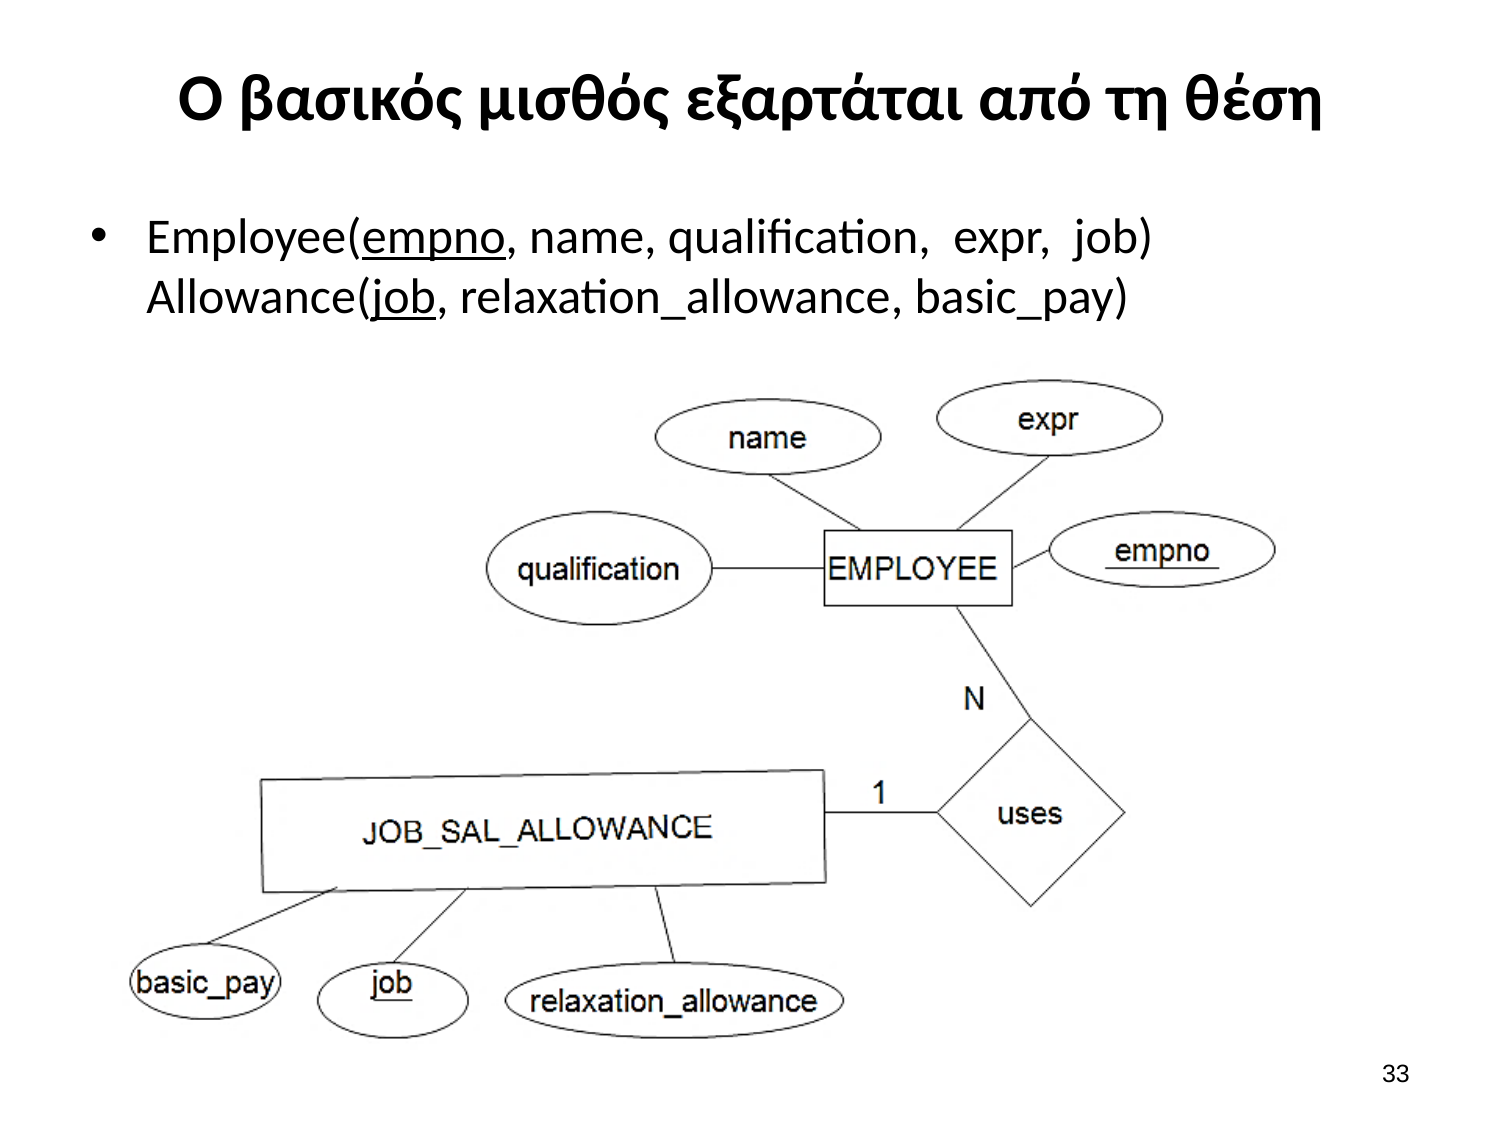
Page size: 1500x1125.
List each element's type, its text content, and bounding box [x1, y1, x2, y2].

title Ο βασικός μισθός εξαρτάται από τη θέση [76, 19, 1427, 169]
slide_number 32 [1074, 1042, 1425, 1103]
picture [110, 361, 1293, 1056]
list Employee(empno, name, qualification, expr, job) Allowance(job, relaxation_allowance, basic_pay) [75, 196, 1425, 1024]
